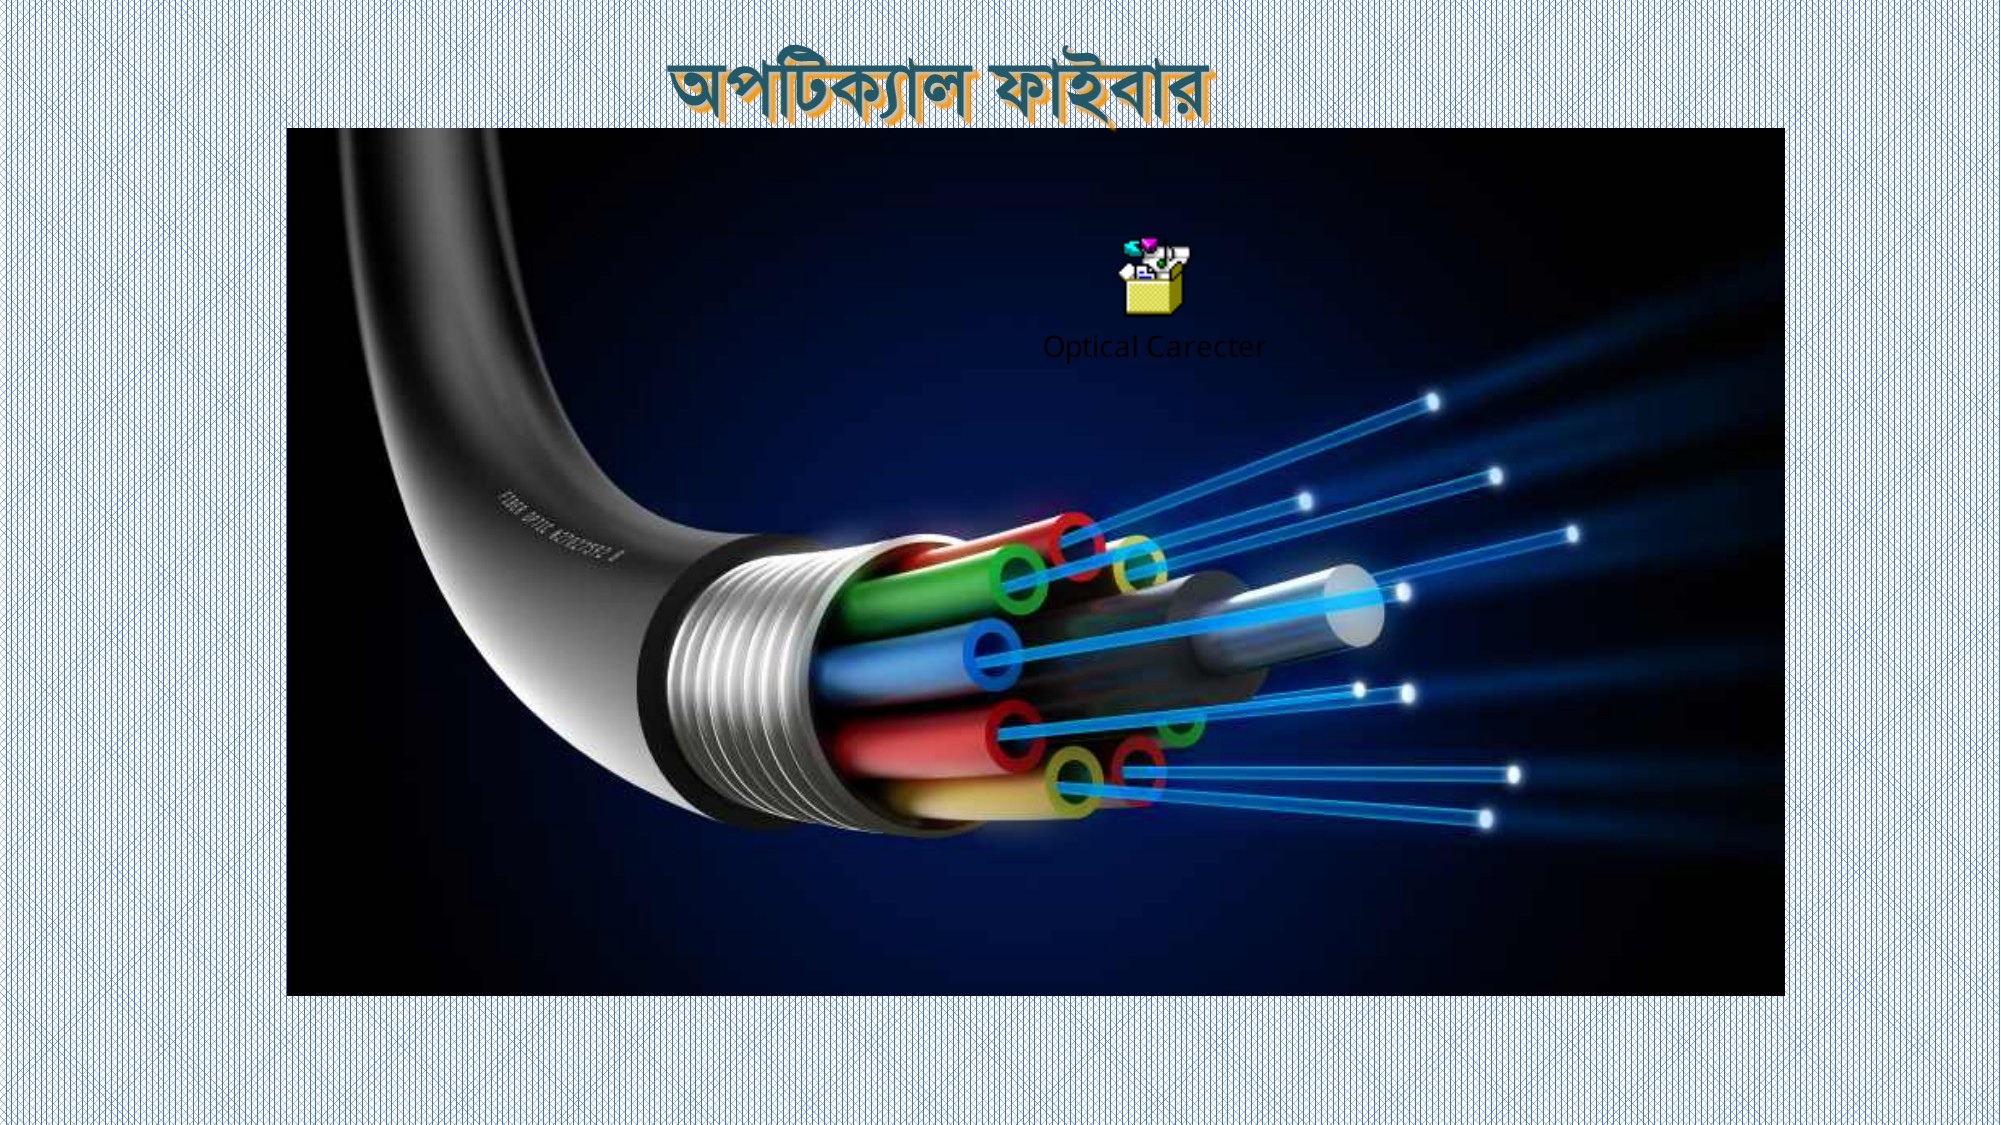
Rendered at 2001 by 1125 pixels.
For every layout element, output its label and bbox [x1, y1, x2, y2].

picture [287, 36, 1785, 996]
text_box [1036, 237, 1274, 438]
